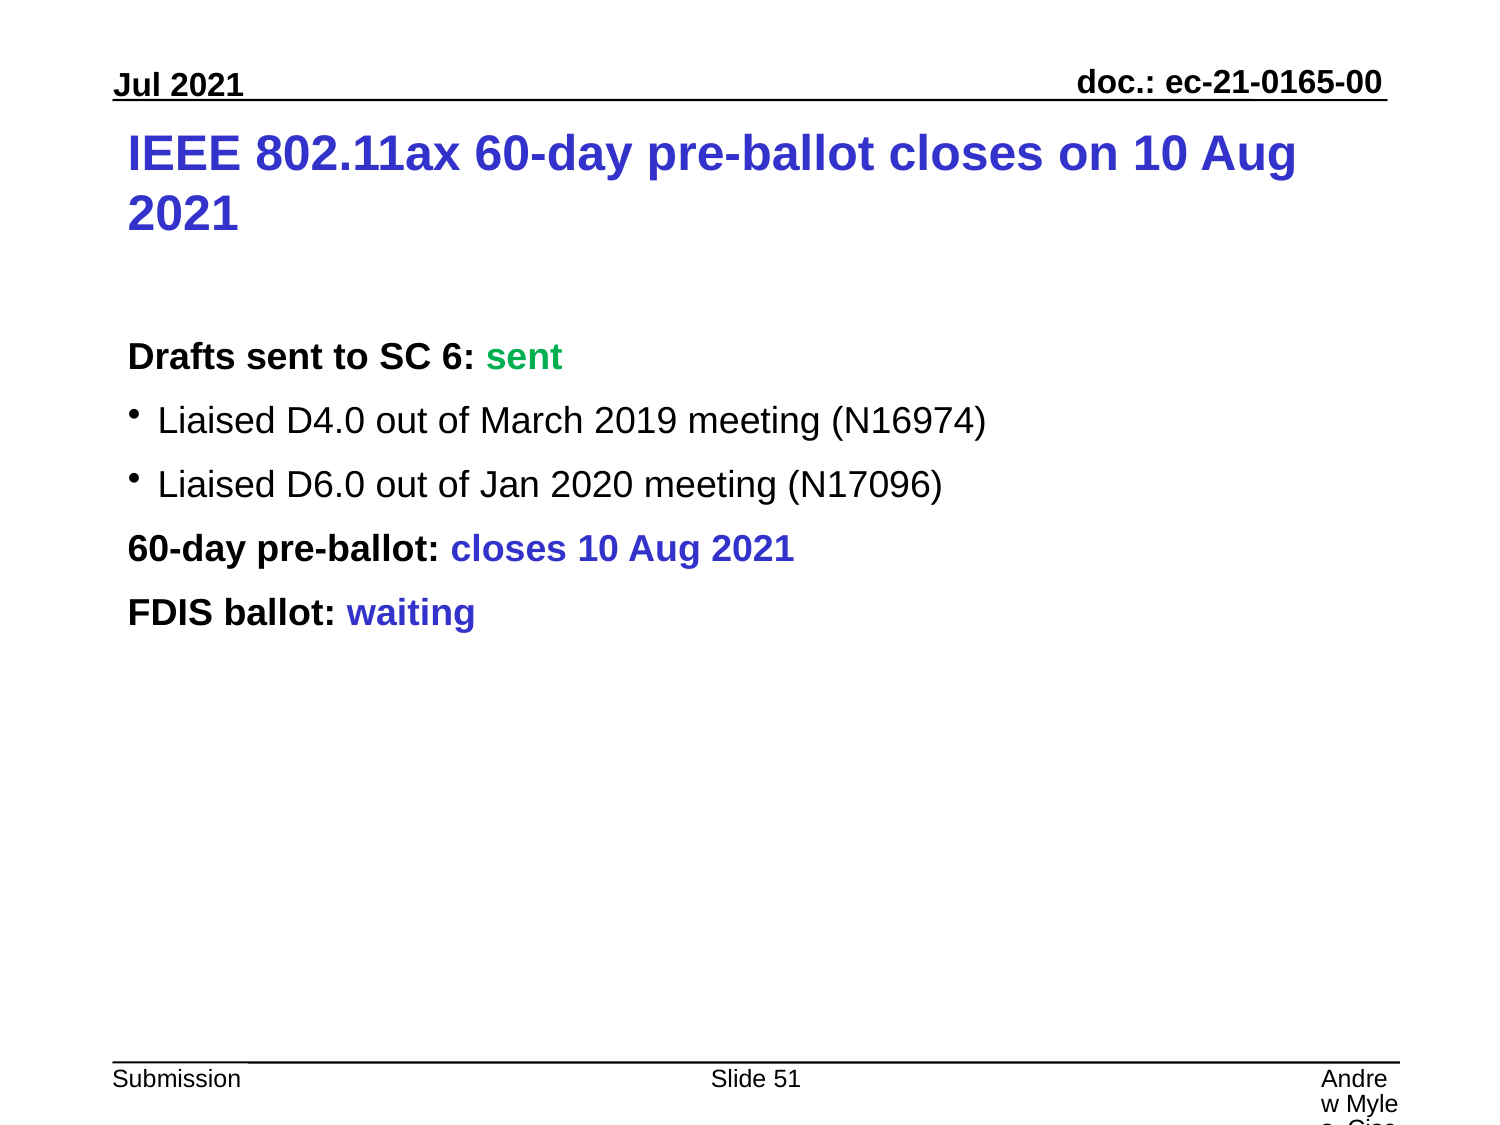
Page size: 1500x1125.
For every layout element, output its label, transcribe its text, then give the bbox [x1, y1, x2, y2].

footer Andrew Myles, Cisco [1320, 1061, 1402, 1093]
slide_number Slide 51 [709, 1061, 803, 1093]
list Drafts sent to SC 6: sent Liaised D4.0 out of March 2019 meeting (N16974) Liaised D6.0 out of Jan 2020 meeting (N17096) 60-day pre-ballot: closes 10 Aug 2021 FDIS ballot: waiting [112, 324, 1388, 1000]
title IEEE 802.11ax 60-day pre-ballot closes on 10 Aug 2021 [112, 112, 1388, 288]
